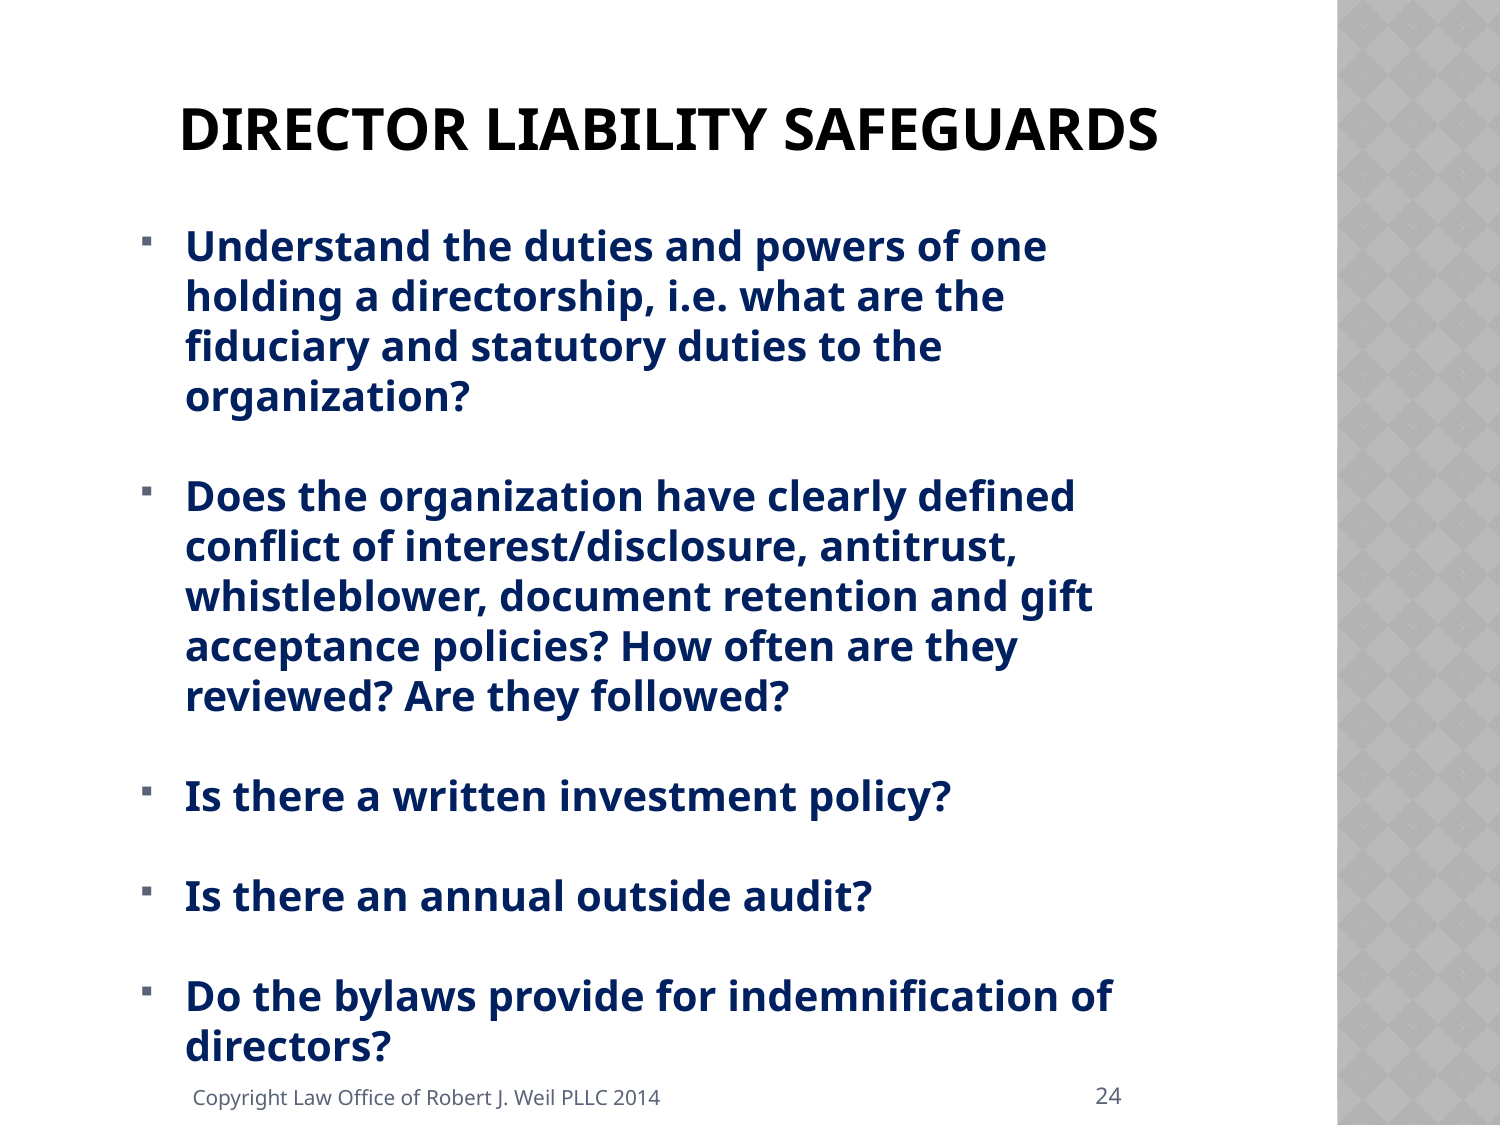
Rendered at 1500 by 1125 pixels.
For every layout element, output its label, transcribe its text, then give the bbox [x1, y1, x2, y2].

title Director Liability safeguards [75, 62, 1263, 163]
list Understand the duties and powers of one holding a directorship, i.e. what are the fiduciary and statutory duties to the organization? Does the organization have clearly defined conflict of interest/disclosure, antitrust, whistleblower, document retention and gift acceptance policies? How often are they reviewed? Are they followed? Is there a written investment policy? Is there an annual outside audit? Do the bylaws provide for indemnification of directors? [125, 212, 1213, 1025]
footer Copyright Law Office of Robert J. Weil PLLC 2014 [75, 1075, 675, 1114]
slide_number 24 [1025, 1075, 1122, 1113]
